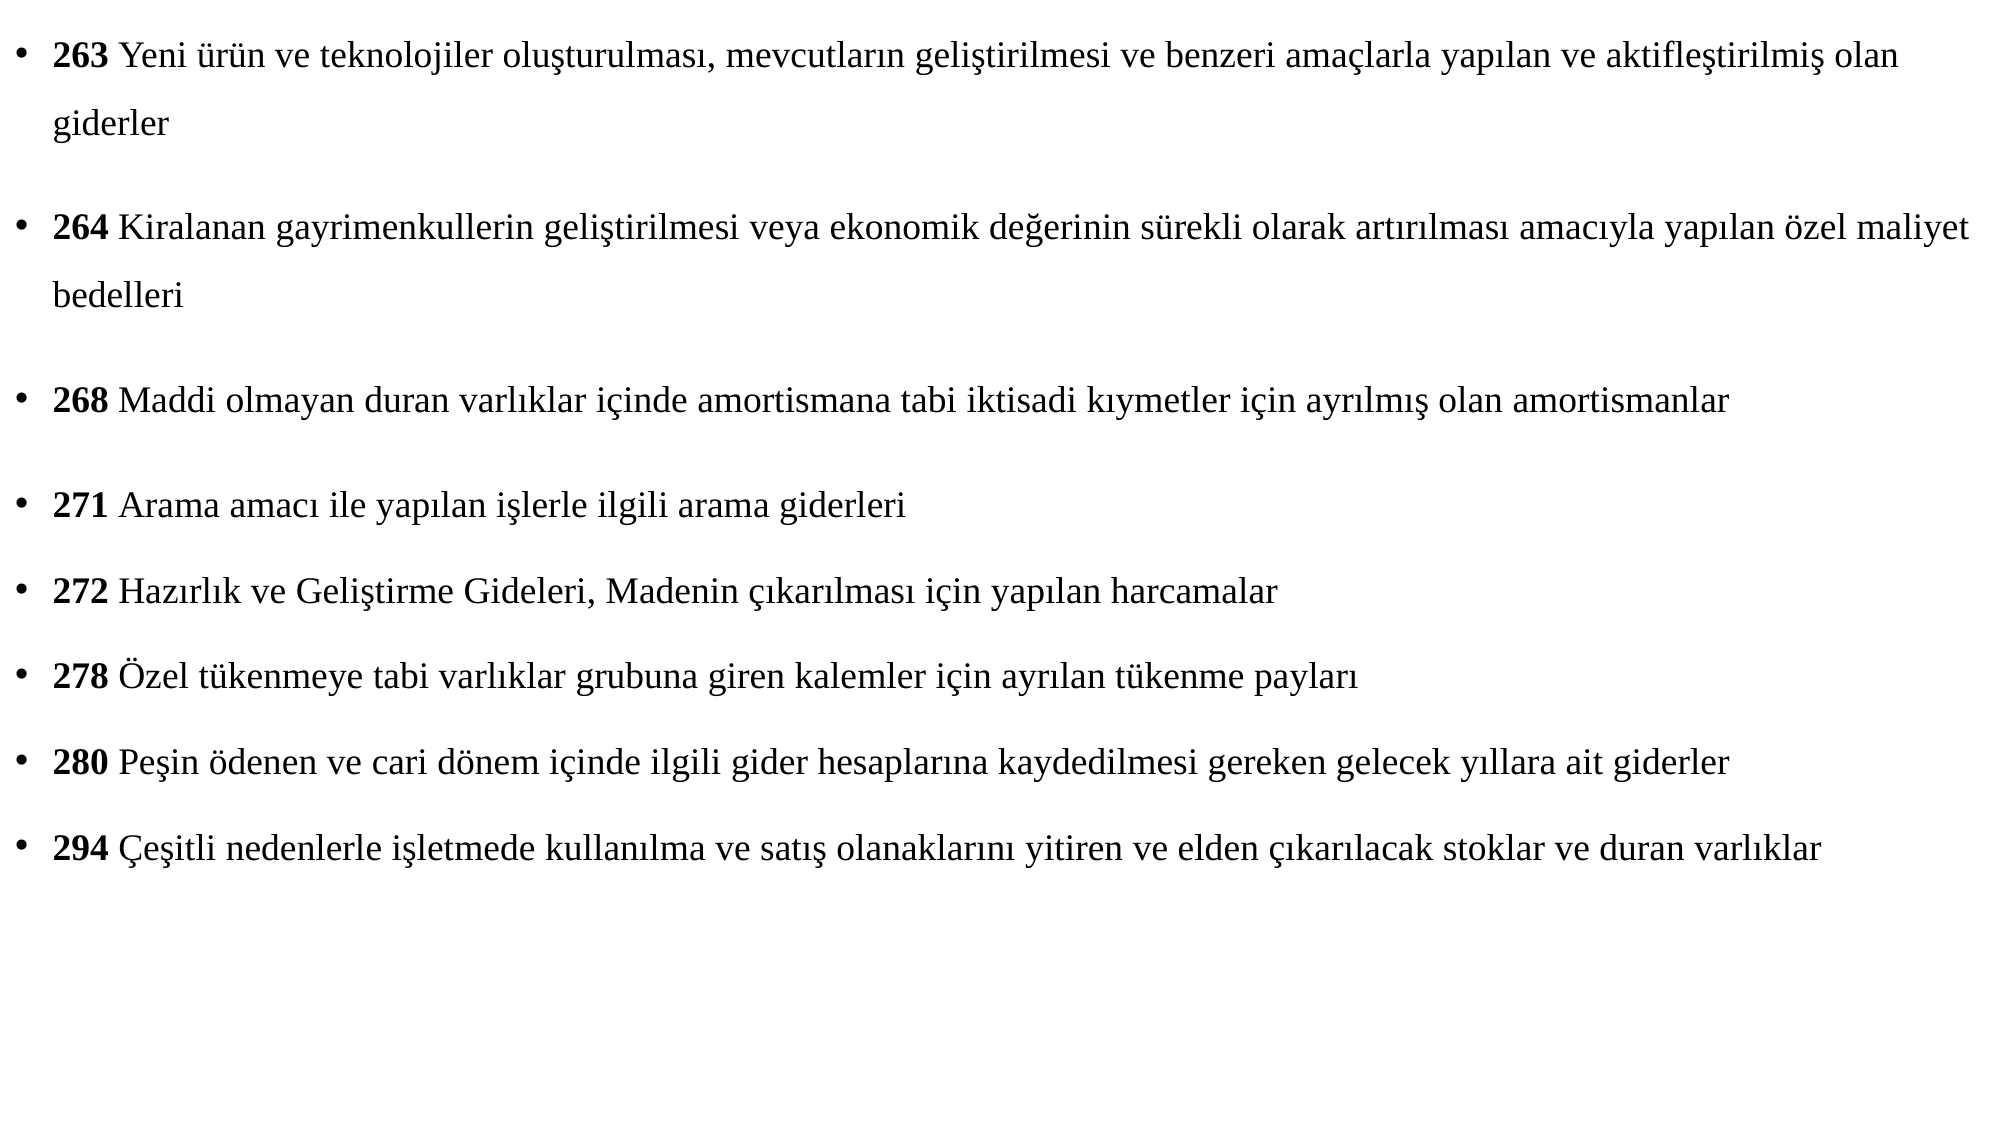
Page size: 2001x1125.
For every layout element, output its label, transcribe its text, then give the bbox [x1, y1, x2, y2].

list 263 Yeni ürün ve teknolojiler oluşturulması, mevcutların geliştirilmesi ve benzeri amaçlarla yapılan ve aktifleştirilmiş olan giderler 264 Kiralanan gayrimenkullerin geliştirilmesi veya ekonomik değerinin sürekli olarak artırılması amacıyla yapılan özel maliyet bedelleri 268 Maddi olmayan duran varlıklar içinde amortismana tabi iktisadi kıymetler için ayrılmış olan amortismanlar 271 Arama amacı ile yapılan işlerle ilgili arama giderleri 272 Hazırlık ve Geliştirme Gideleri, Madenin çıkarılması için yapılan harcamalar 278 Özel tükenmeye tabi varlıklar grubuna giren kalemler için ayrılan tükenme payları 280 Peşin ödenen ve cari dönem içinde ilgili gider hesaplarına kaydedilmesi gereken gelecek yıllara ait giderler 294 Çeşitli nedenlerle işletmede kullanılma ve satış olanaklarını yitiren ve elden çıkarılacak stoklar ve duran varlıklar [0, 0, 2000, 1125]
